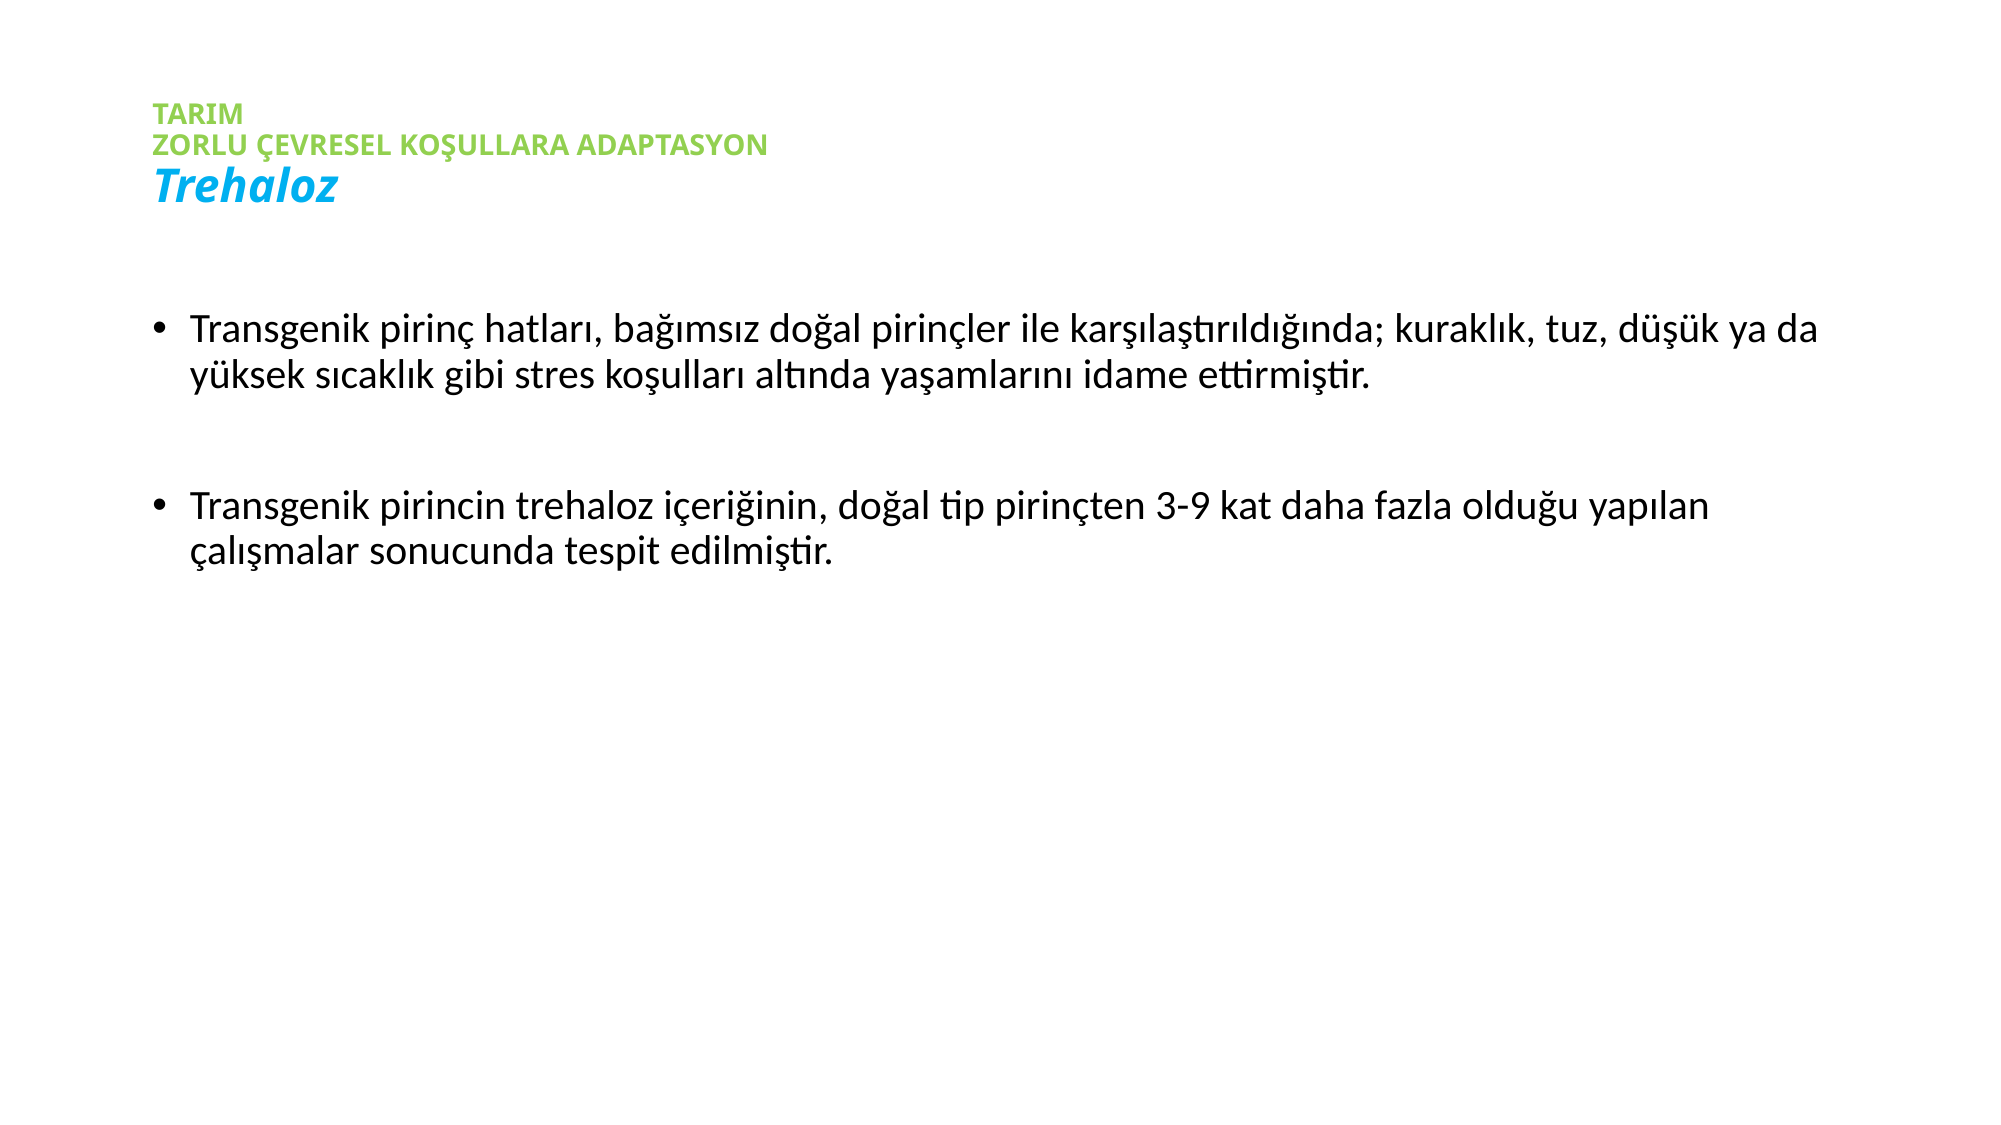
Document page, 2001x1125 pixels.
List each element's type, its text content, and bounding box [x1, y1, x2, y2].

title TARIM ZORLU ÇEVRESEL KOŞULLARA ADAPTASYON Trehaloz [137, 59, 1863, 278]
list Transgenik pirinç hatları, bağımsız doğal pirinçler ile karşılaştırıldığında; kuraklık, tuz, düşük ya da yüksek sıcaklık gibi stres koşulları altında yaşamlarını idame ettirmiştir. Transgenik pirincin trehaloz içeriğinin, doğal tip pirinçten 3-9 kat daha fazla olduğu yapılan çalışmalar sonucunda tespit edilmiştir. [137, 299, 1863, 1014]
